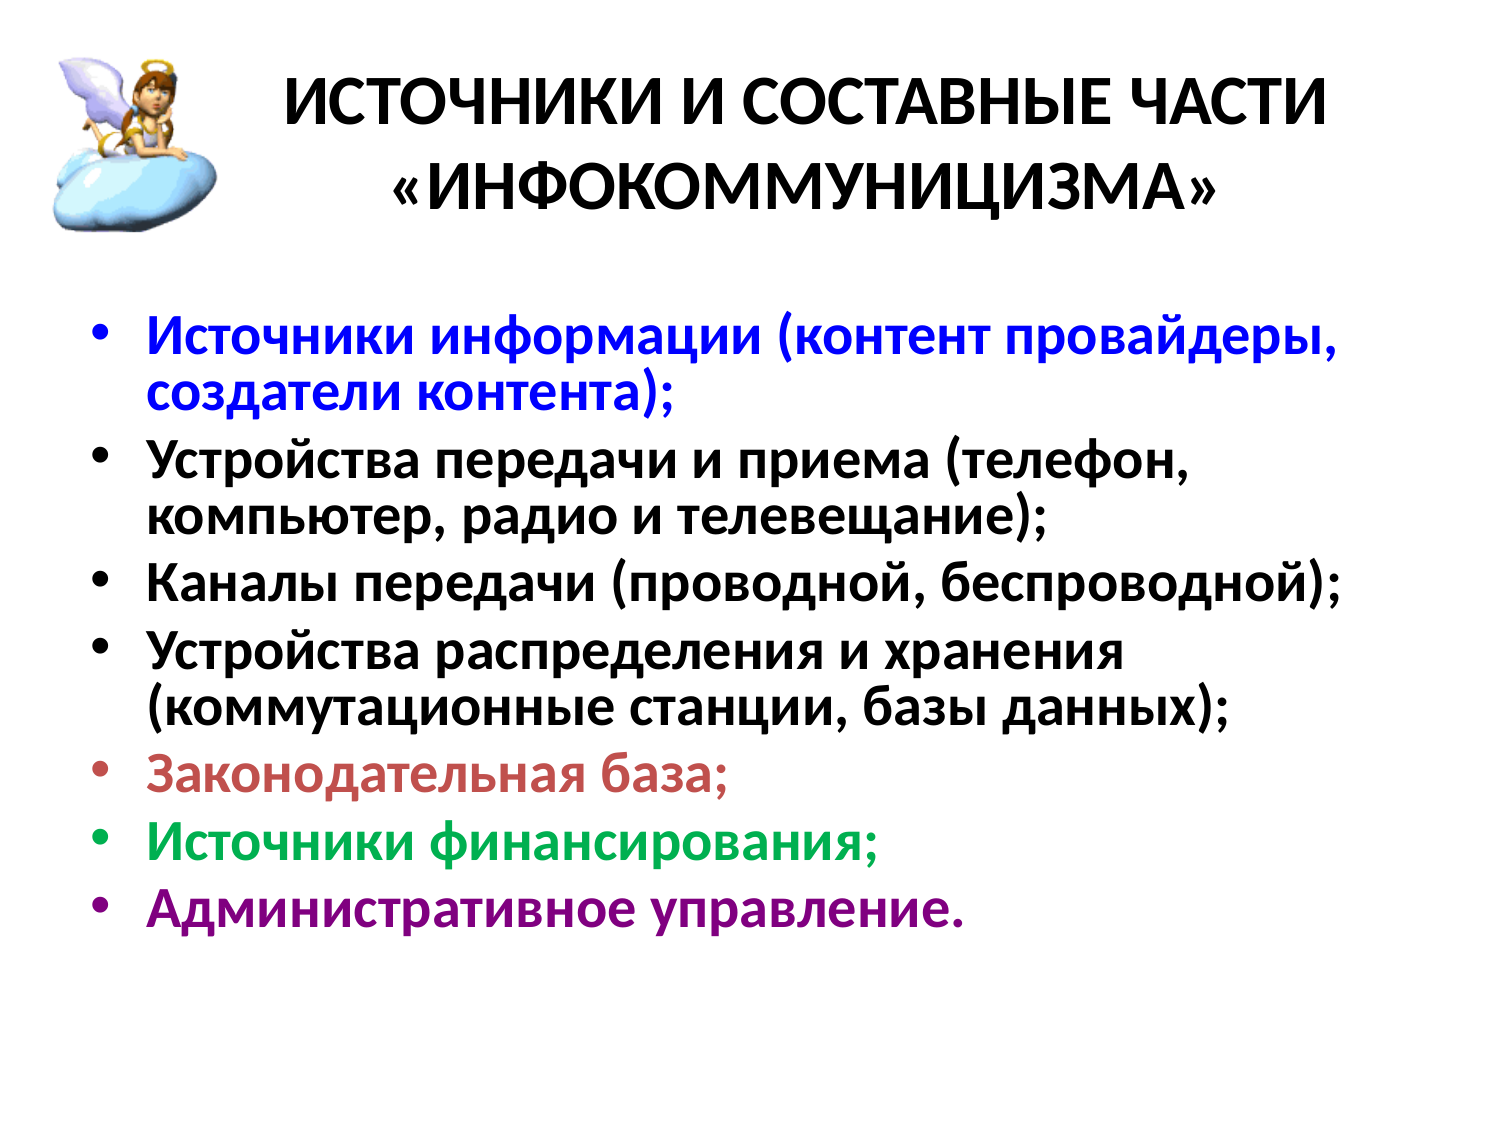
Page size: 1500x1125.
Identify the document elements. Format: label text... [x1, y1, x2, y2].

title ИСТОЧНИКИ И СОСТАВНЫЕ ЧАСТИ «ИНФОКОММУНИЦИЗМА» [262, 45, 1350, 233]
list Источники информации (контент провайдеры, создатели контента); Устройства передачи и приема (телефон, компьютер, радио и телевещание); Каналы передачи (проводной, беспроводной); Устройства распределения и хранения (коммутационные станции, базы данных); Законодательная база; Источники финансирования; Административное управление. [75, 302, 1425, 1005]
picture [42, 42, 232, 250]
